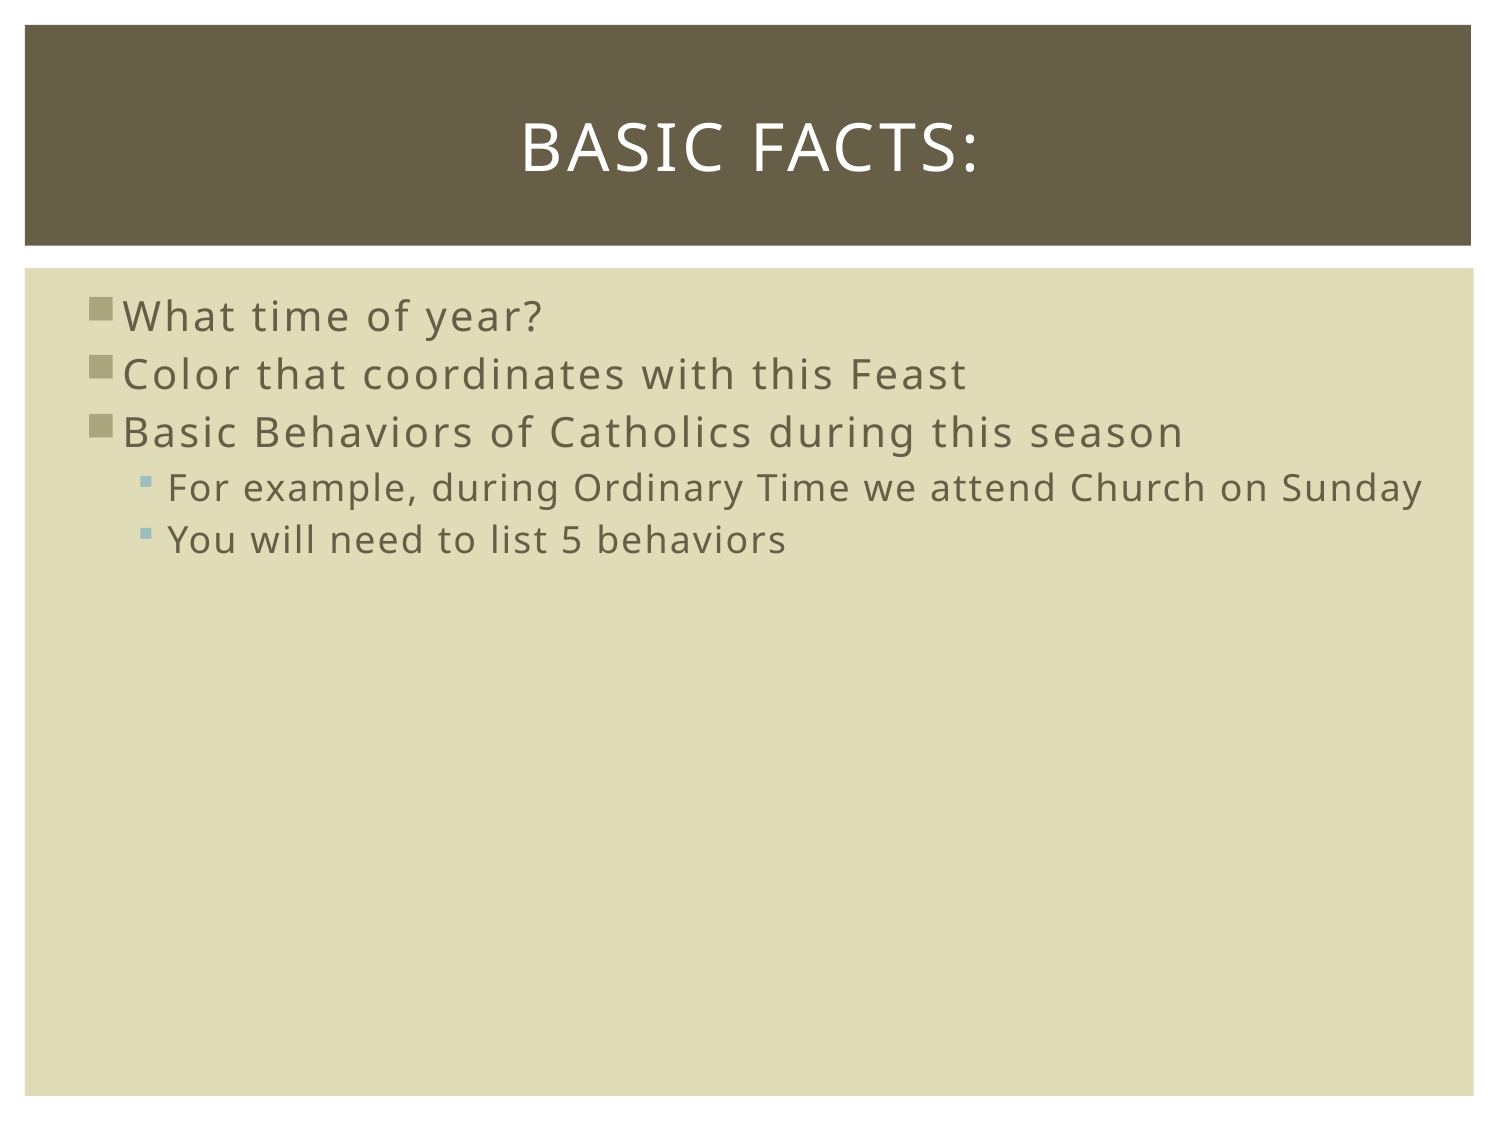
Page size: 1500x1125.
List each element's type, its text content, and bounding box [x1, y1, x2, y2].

title Basic Facts: [62, 58, 1438, 232]
list What time of year? Color that coordinates with this Feast Basic Behaviors of Catholics during this season For example, during Ordinary Time we attend Church on Sunday You will need to list 5 behaviors [62, 281, 1442, 1005]
